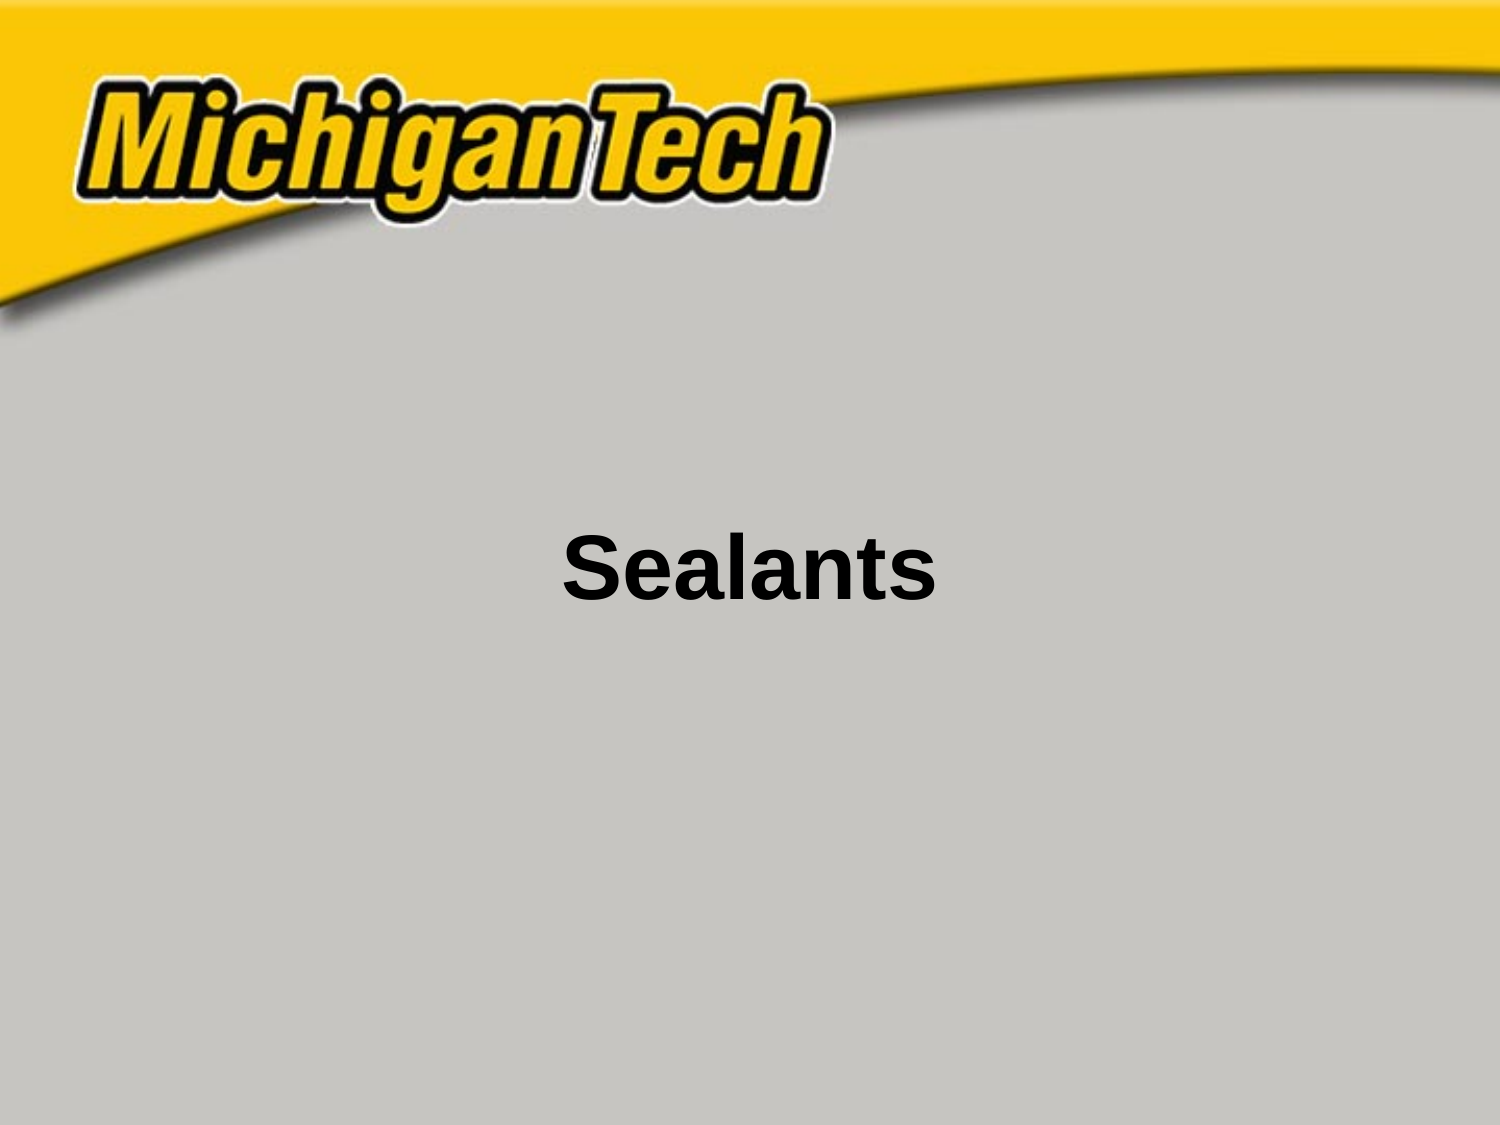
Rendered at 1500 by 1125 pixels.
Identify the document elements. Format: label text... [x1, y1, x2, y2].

picture [0, 0, 1500, 1125]
title Sealants [75, 468, 1425, 657]
